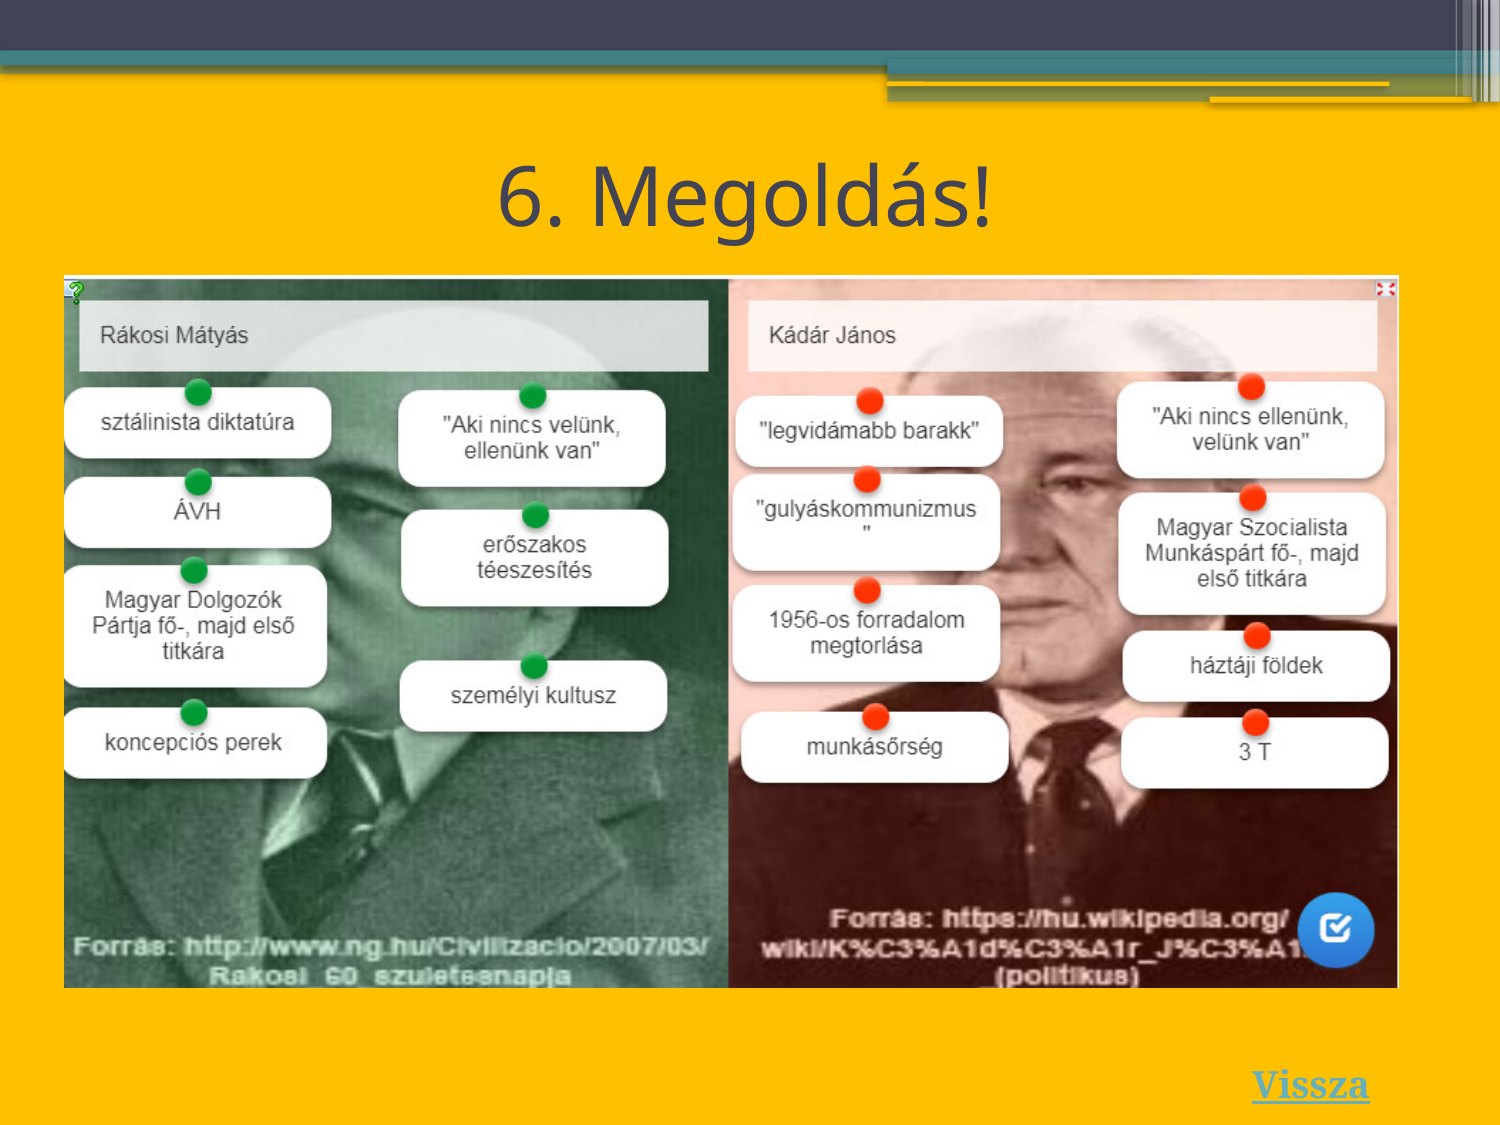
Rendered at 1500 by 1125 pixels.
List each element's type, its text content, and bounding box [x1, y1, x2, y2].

picture [64, 275, 1399, 988]
title 6. Megoldás! [70, 105, 1421, 281]
text_box Vissza [1237, 1053, 1386, 1120]
